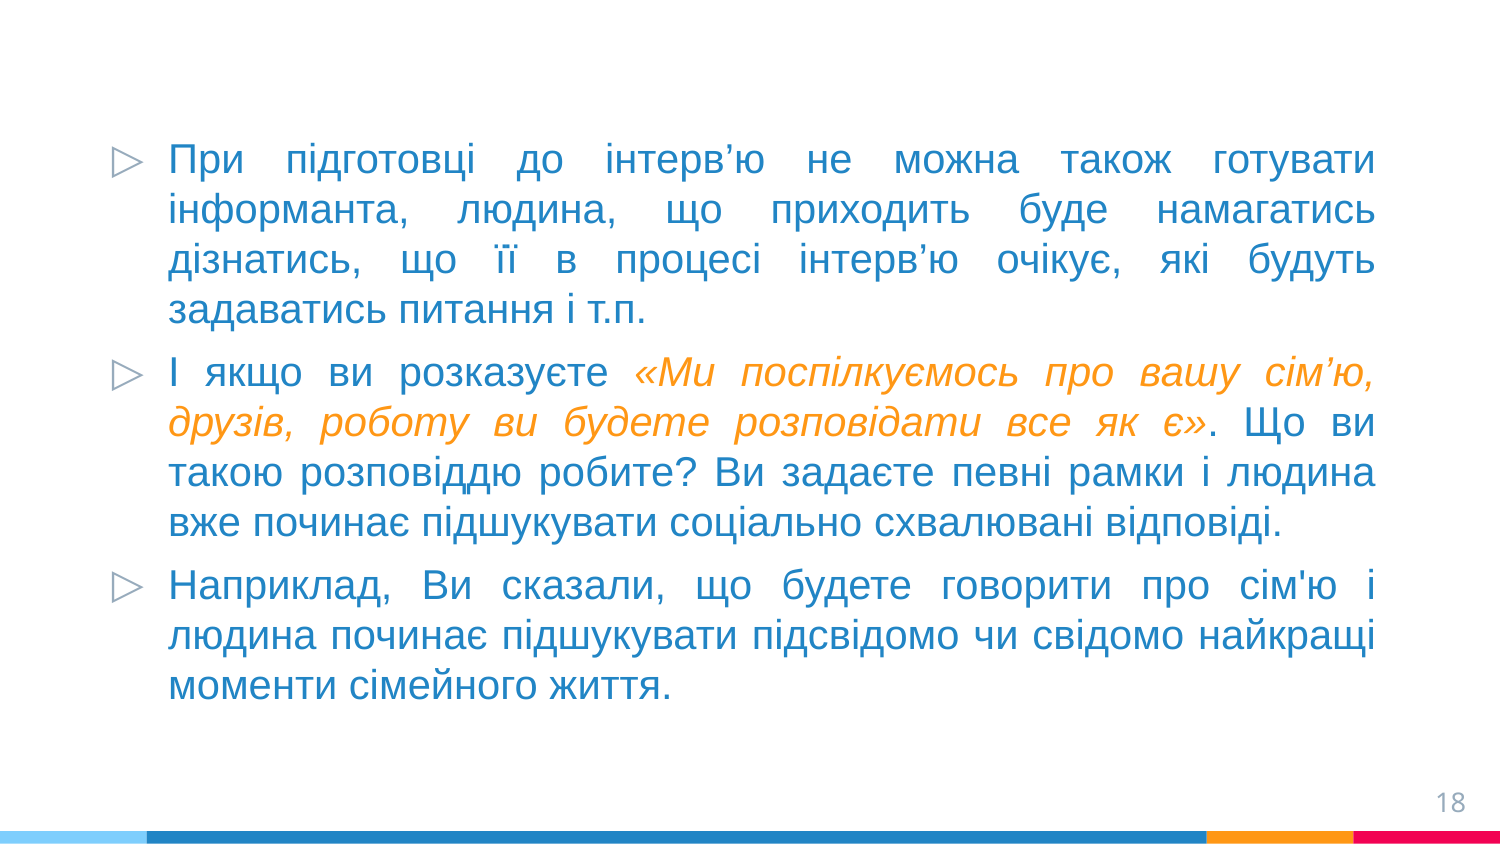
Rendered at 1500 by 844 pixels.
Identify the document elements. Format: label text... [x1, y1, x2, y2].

slide_number 18 [1391, 770, 1482, 822]
list При підготовці до інтерв’ю не можна також готувати інформанта, людина, що приходить буде намагатись дізнатись, що її в процесі інтерв’ю очікує, які будуть задаватись питання і т.п. І якщо ви розказуєте «Ми поспілкуємось про вашу сім’ю, друзів, роботу ви будете розповідати все як є». Що ви такою розповіддю робите? Ви задаєте певні рамки і людина вже починає підшукувати соціально схвалювані відповіді. Наприклад, Ви сказали, що будете говорити про сім'ю і людина починає підшукувати підсвідомо чи свідомо найкращі моменти сімейного життя. [78, 59, 1392, 808]
